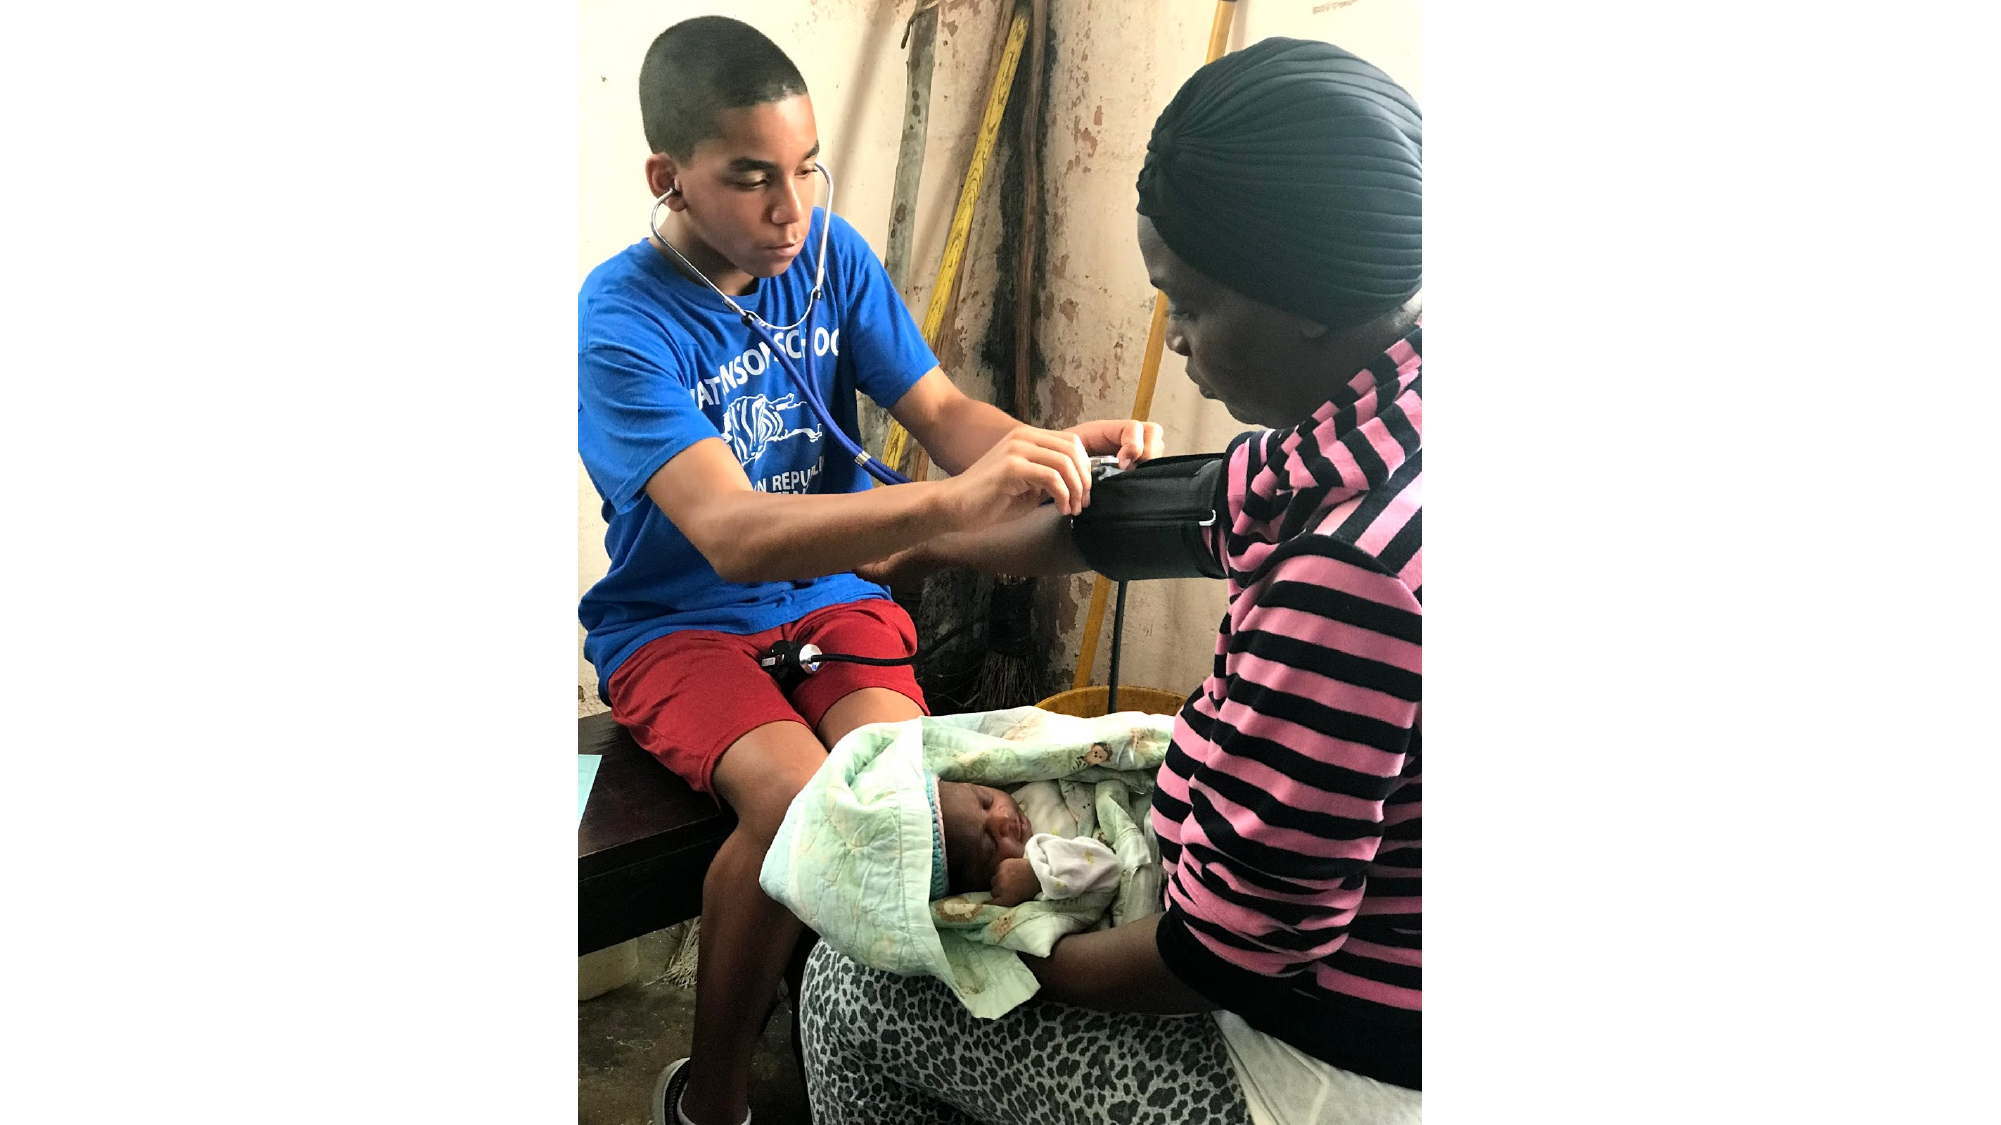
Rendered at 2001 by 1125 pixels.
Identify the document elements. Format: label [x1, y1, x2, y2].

picture [578, 0, 1422, 1125]
